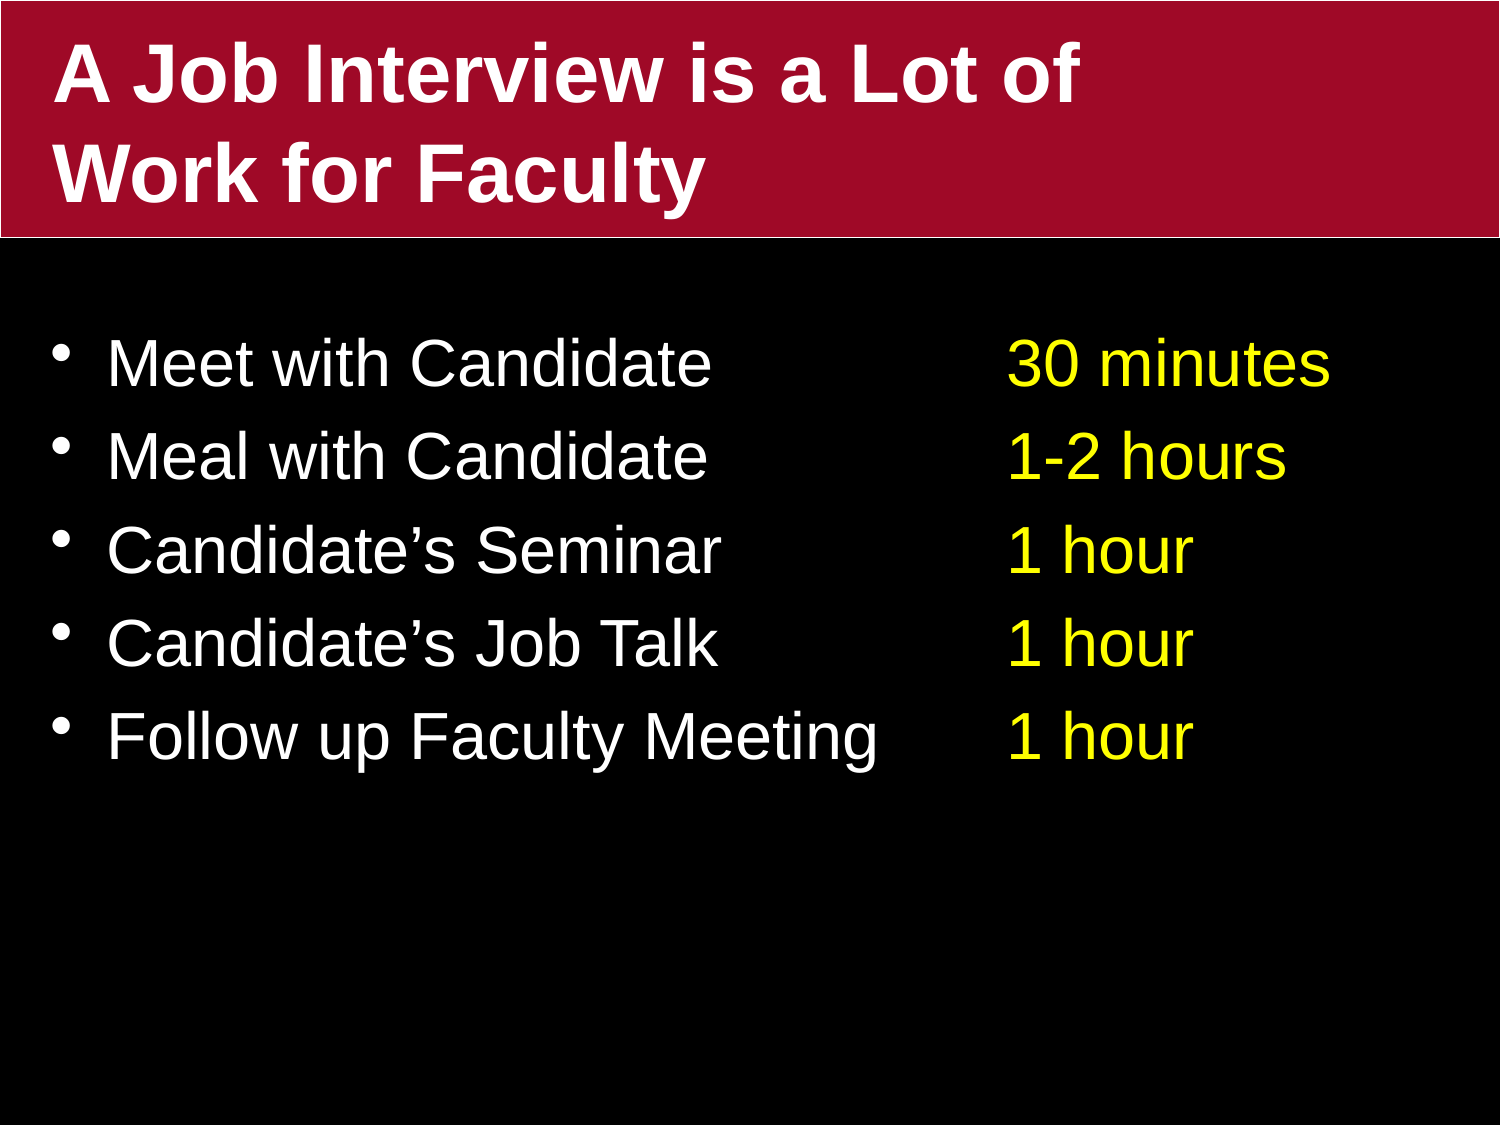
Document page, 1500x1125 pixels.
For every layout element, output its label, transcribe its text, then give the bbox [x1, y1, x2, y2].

list Meet with Candidate 30 minutes Meal with Candidate 1-2 hours Candidate’s Seminar 1 hour Candidate’s Job Talk 1 hour Follow up Faculty Meeting 1 hour [34, 312, 1498, 924]
title A Job Interview is a Lot of Work for Faculty [37, 24, 1313, 213]
